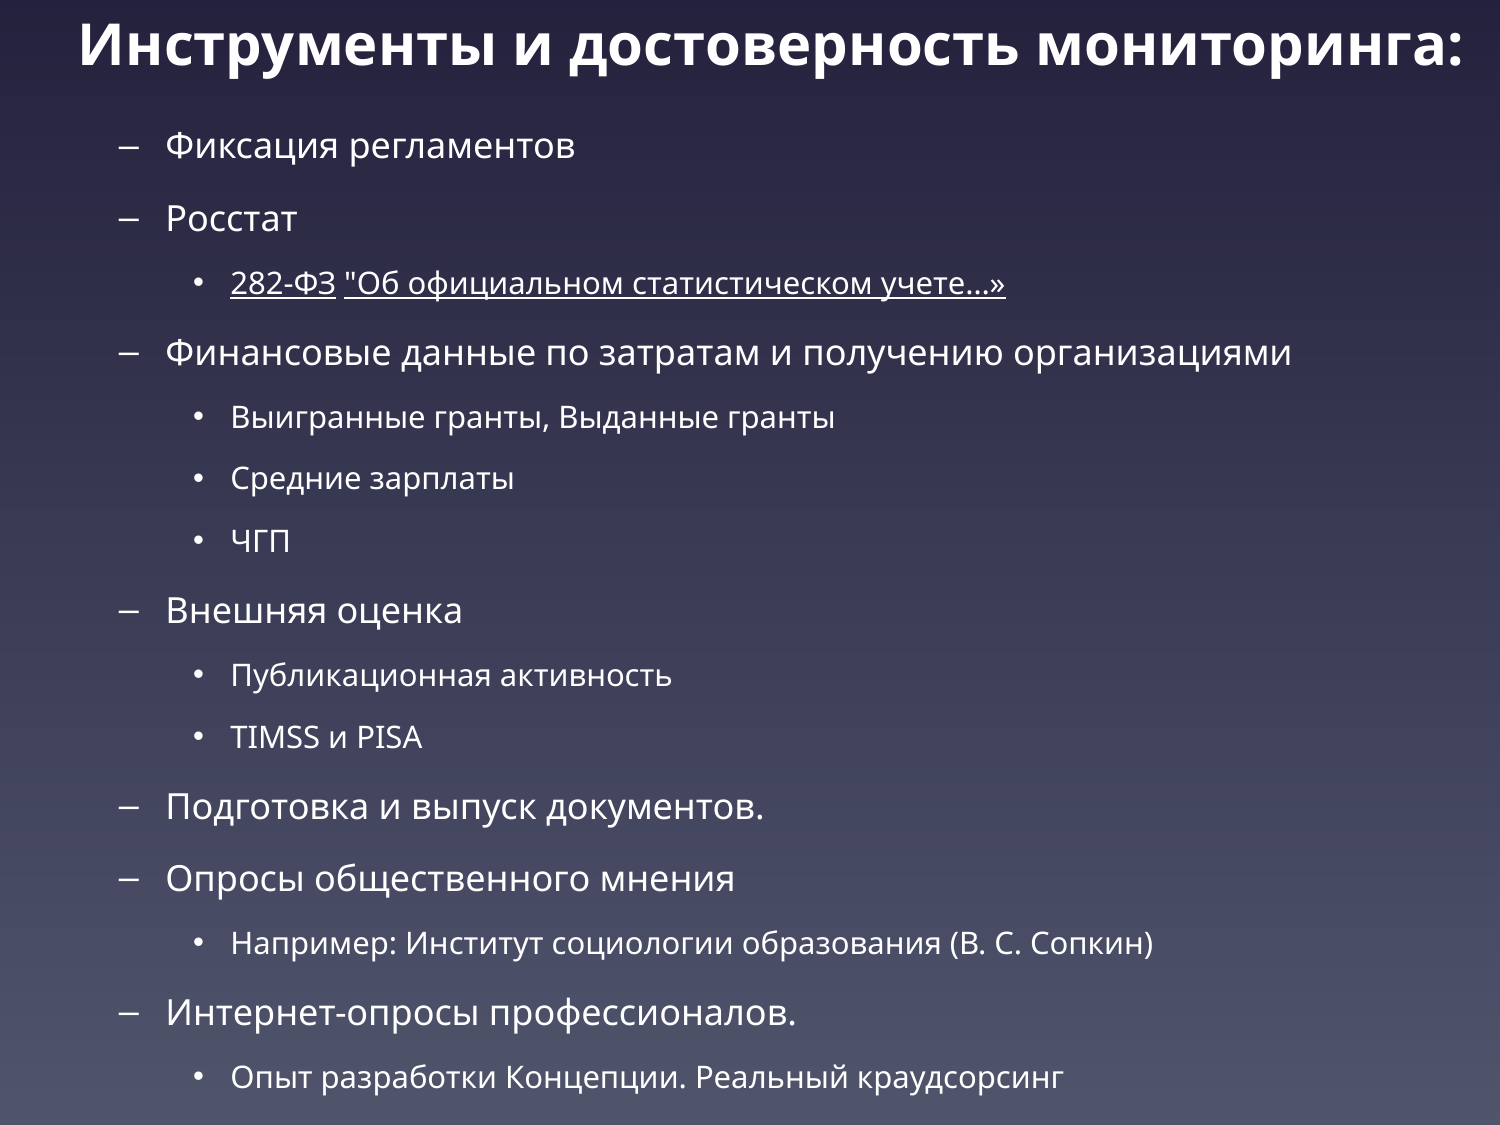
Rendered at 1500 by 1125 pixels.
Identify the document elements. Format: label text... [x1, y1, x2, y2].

list Фиксация регламентов Росстат 282-ФЗ "Об официальном статистическом учете…» Финансовые данные по затратам и получению организациями Выигранные гранты, Выданные гранты Средние зарплаты ЧГП Внешняя оценка Публикационная активность TIMSS и PISA Подготовка и выпуск документов. Опросы общественного мнения Например: Институт социологии образования (В. С. Сопкин) Интернет-опросы профессионалов. Опыт разработки Концепции. Реальный краудсорсинг [29, 90, 1483, 1106]
title Инструменты и достоверность мониторинга: [45, 0, 1498, 138]
